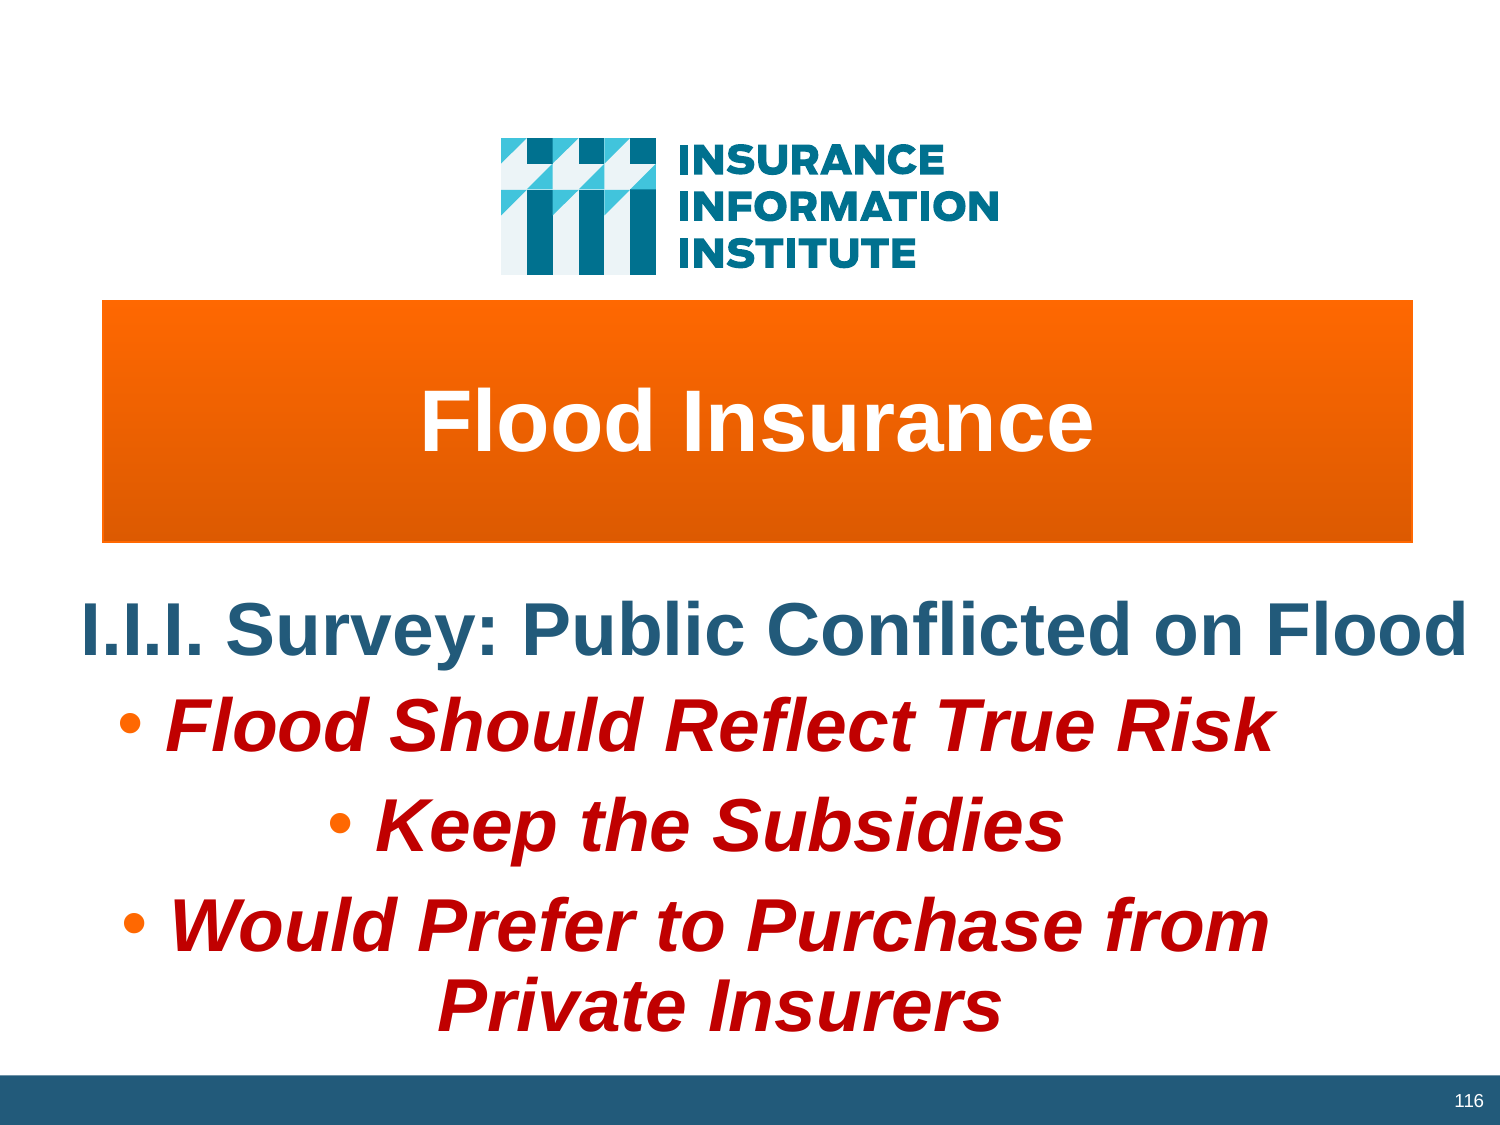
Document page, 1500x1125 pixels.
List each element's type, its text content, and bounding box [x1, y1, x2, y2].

text_box [0, 1075, 1500, 1125]
text_box Flood Should Reflect True Risk Keep the Subsidies Would Prefer to Purchase from Private Insurers [0, 679, 1395, 1056]
title Flood Insurance [102, 300, 1413, 543]
text_box 116 [1410, 1091, 1485, 1111]
picture [500, 137, 998, 275]
text_box I.I.I. Survey: Public Conflicted on Flood [51, 583, 1500, 679]
